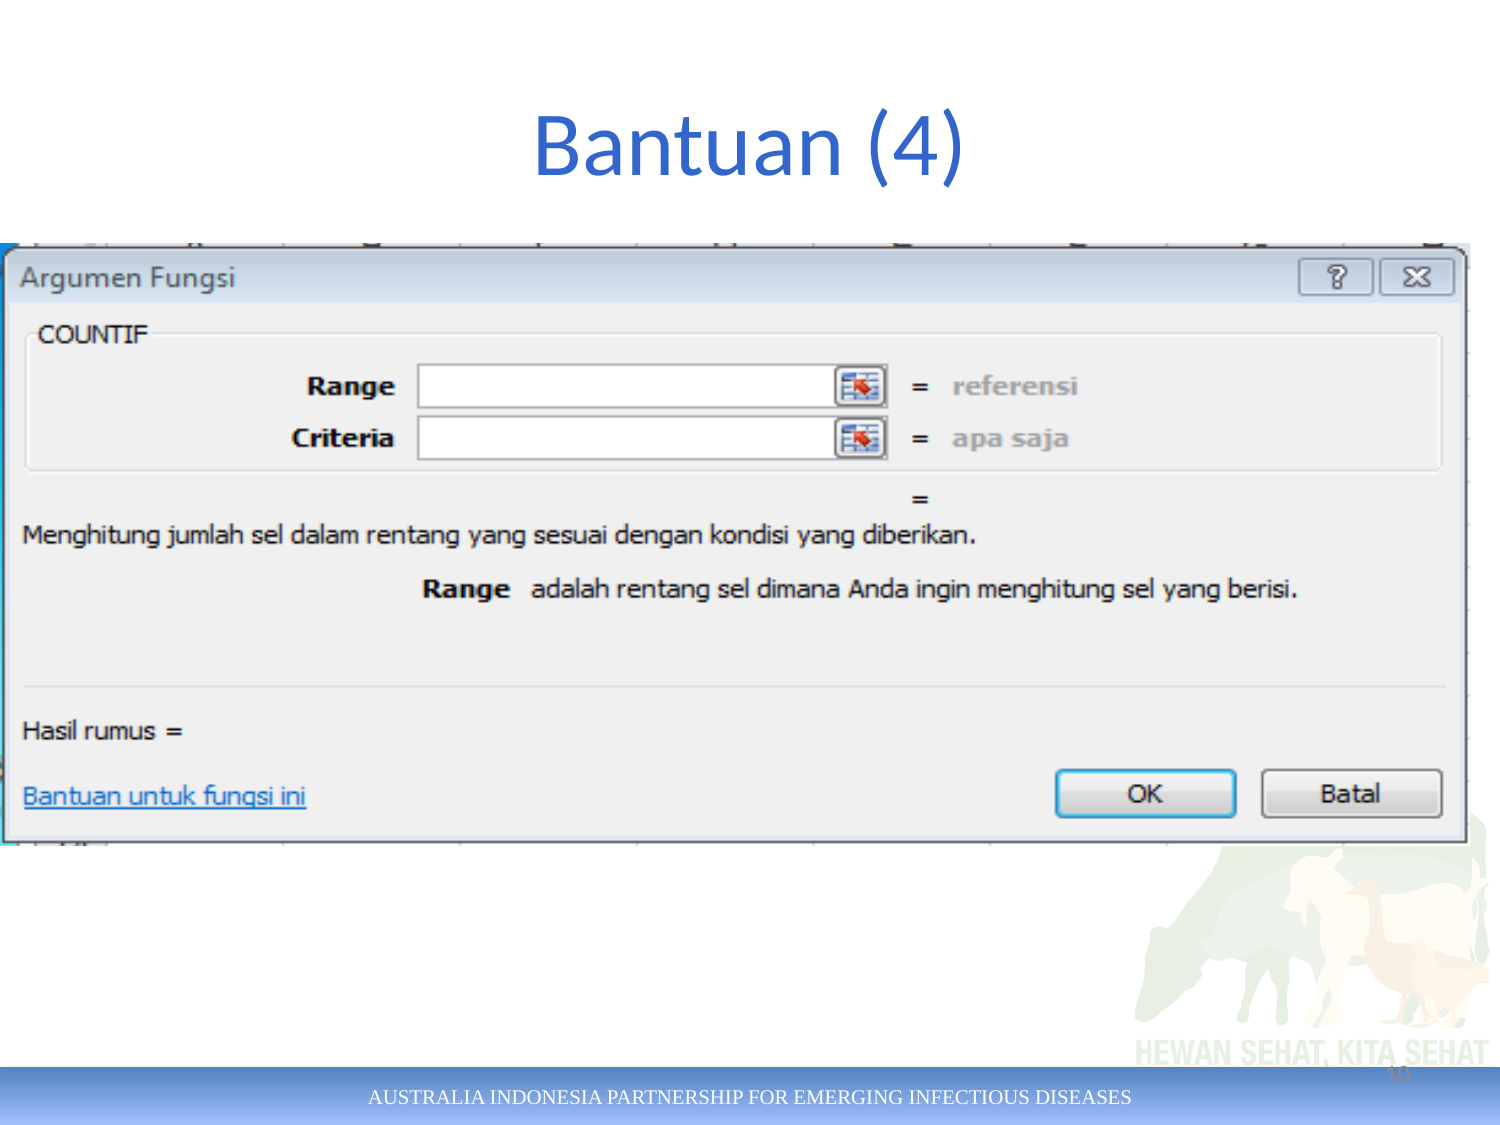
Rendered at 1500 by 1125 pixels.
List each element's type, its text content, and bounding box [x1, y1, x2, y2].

slide_number 10 [1074, 1042, 1425, 1103]
title Bantuan (4) [75, 45, 1425, 233]
picture [0, 243, 1471, 847]
